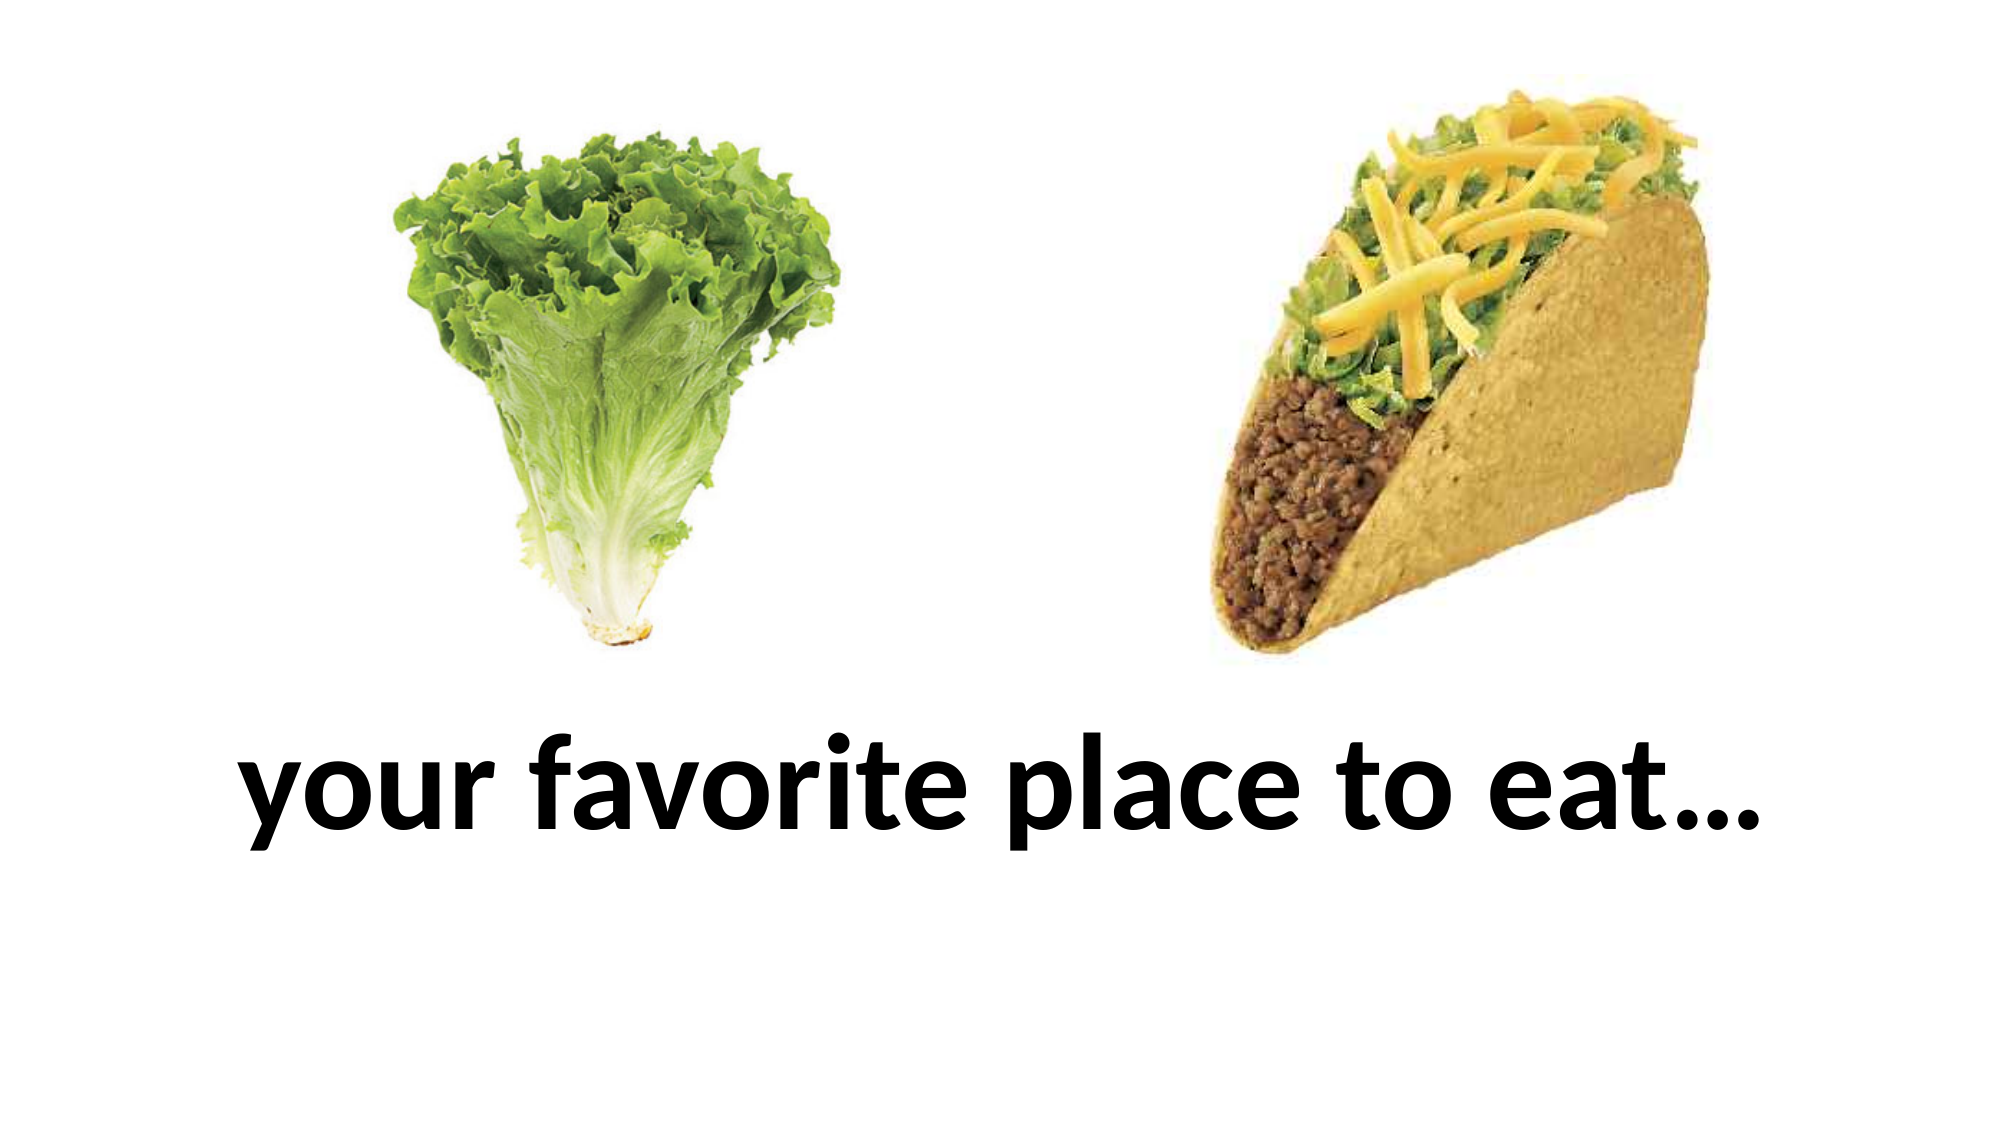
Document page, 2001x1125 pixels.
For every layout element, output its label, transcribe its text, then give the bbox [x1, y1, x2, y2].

text_box your favorite place to eat… [138, 684, 1816, 912]
picture [329, 111, 904, 686]
picture [1181, 74, 1736, 669]
